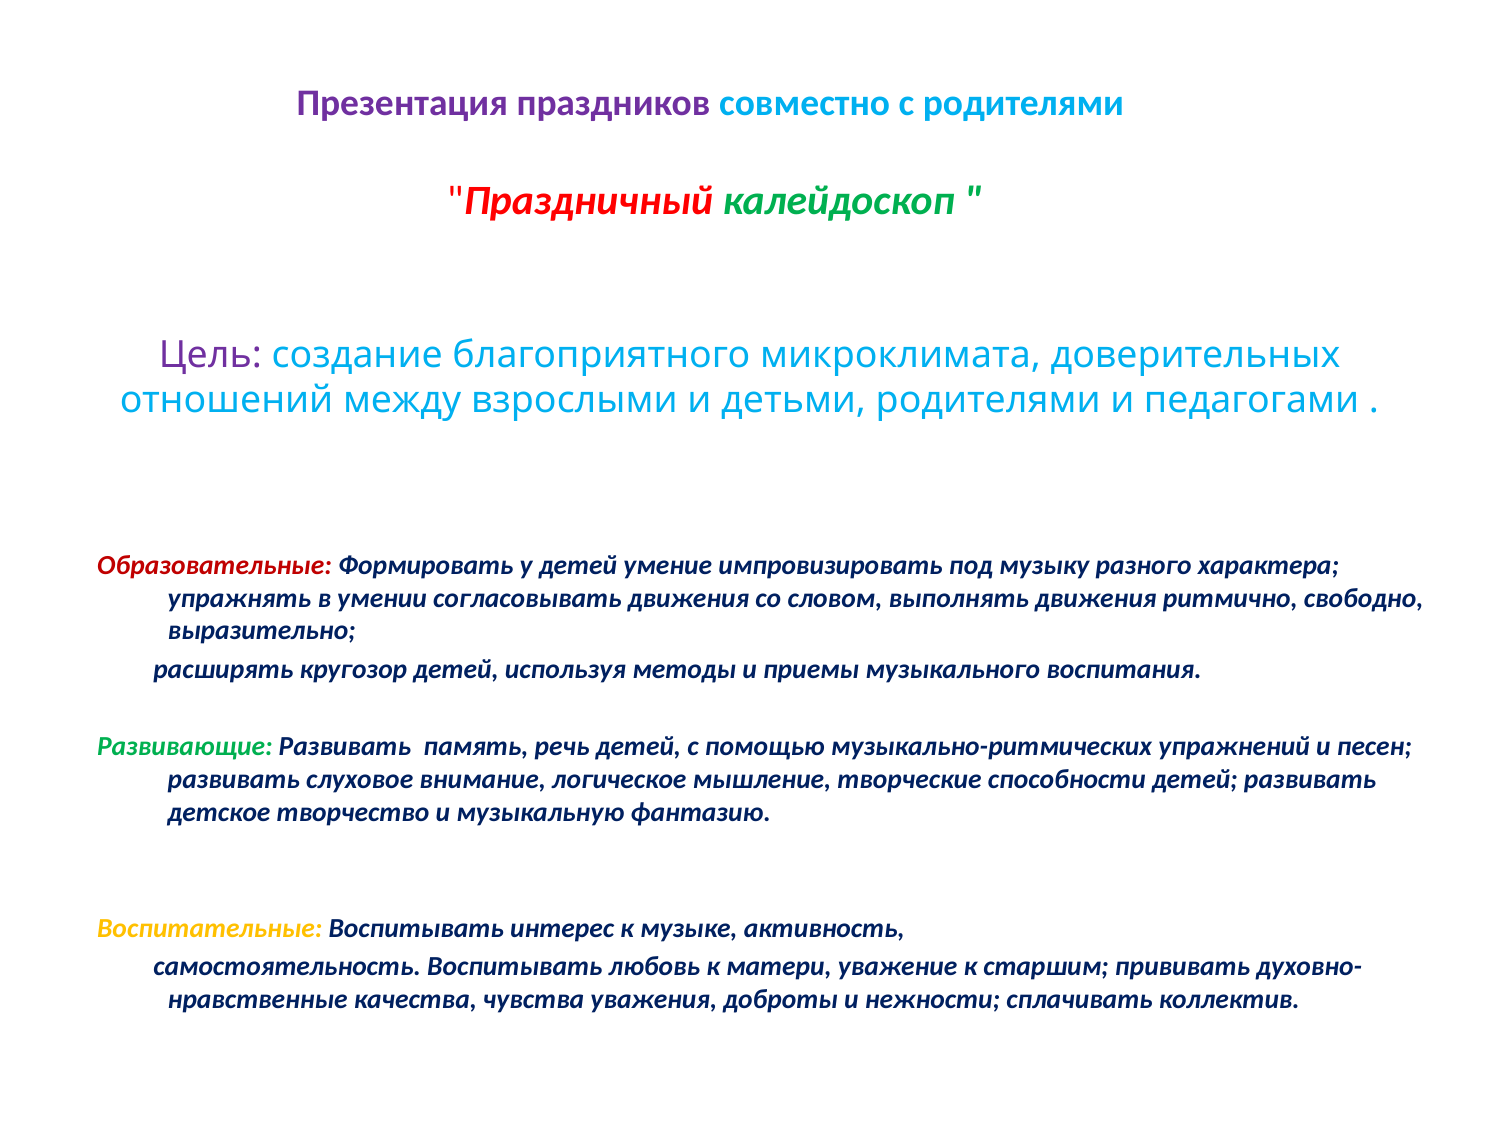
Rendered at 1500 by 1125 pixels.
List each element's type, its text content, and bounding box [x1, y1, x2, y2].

title Цель: создание благоприятного микроклимата, доверительных отношений между взрослыми и детьми, родителями и педагогами . [75, 246, 1425, 504]
text_box Презентация праздников совместно с родителями "Праздничный калейдоскоп " [93, 70, 1336, 310]
list Образовательные: Формировать у детей умение импровизировать под музыку разного характера; упражнять в умении согласовывать движения со словом, выполнять движения ритмично, свободно, выразительно; расширять кругозор детей, используя методы и приемы музыкального воспитания. Развивающие: Развивать память, речь детей, с помощью музыкально-ритмических упражнений и песен; развивать слуховое внимание, логическое мышление, творческие способности детей; развивать детское творчество и музыкальную фантазию. Воспитательные: Воспитывать интерес к музыке, активность, самостоятельность. Воспитывать любовь к матери, уважение к старшим; прививать духовно- нравственные качества, чувства уважения, доброты и нежности; сплачивать коллектив. [82, 539, 1465, 1067]
